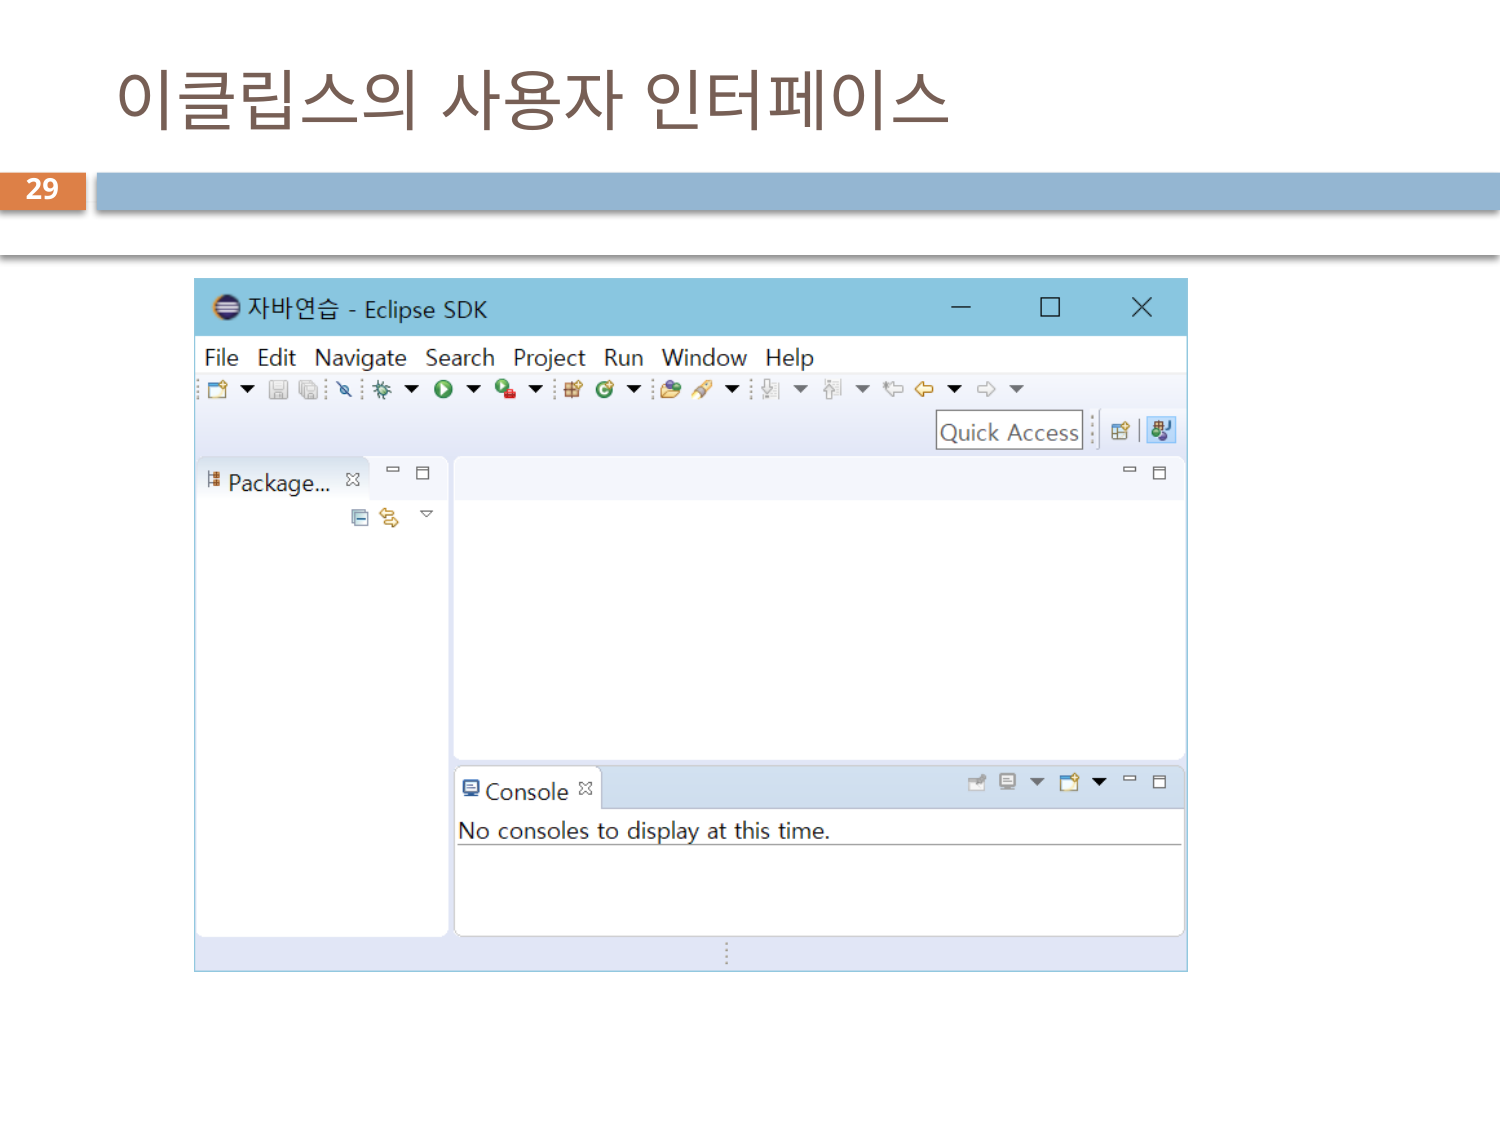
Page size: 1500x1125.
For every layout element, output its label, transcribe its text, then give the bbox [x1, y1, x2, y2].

title 이클립스의 사용자 인터페이스 [99, 37, 1438, 161]
picture [194, 278, 1188, 973]
slide_number 29 [0, 170, 87, 211]
